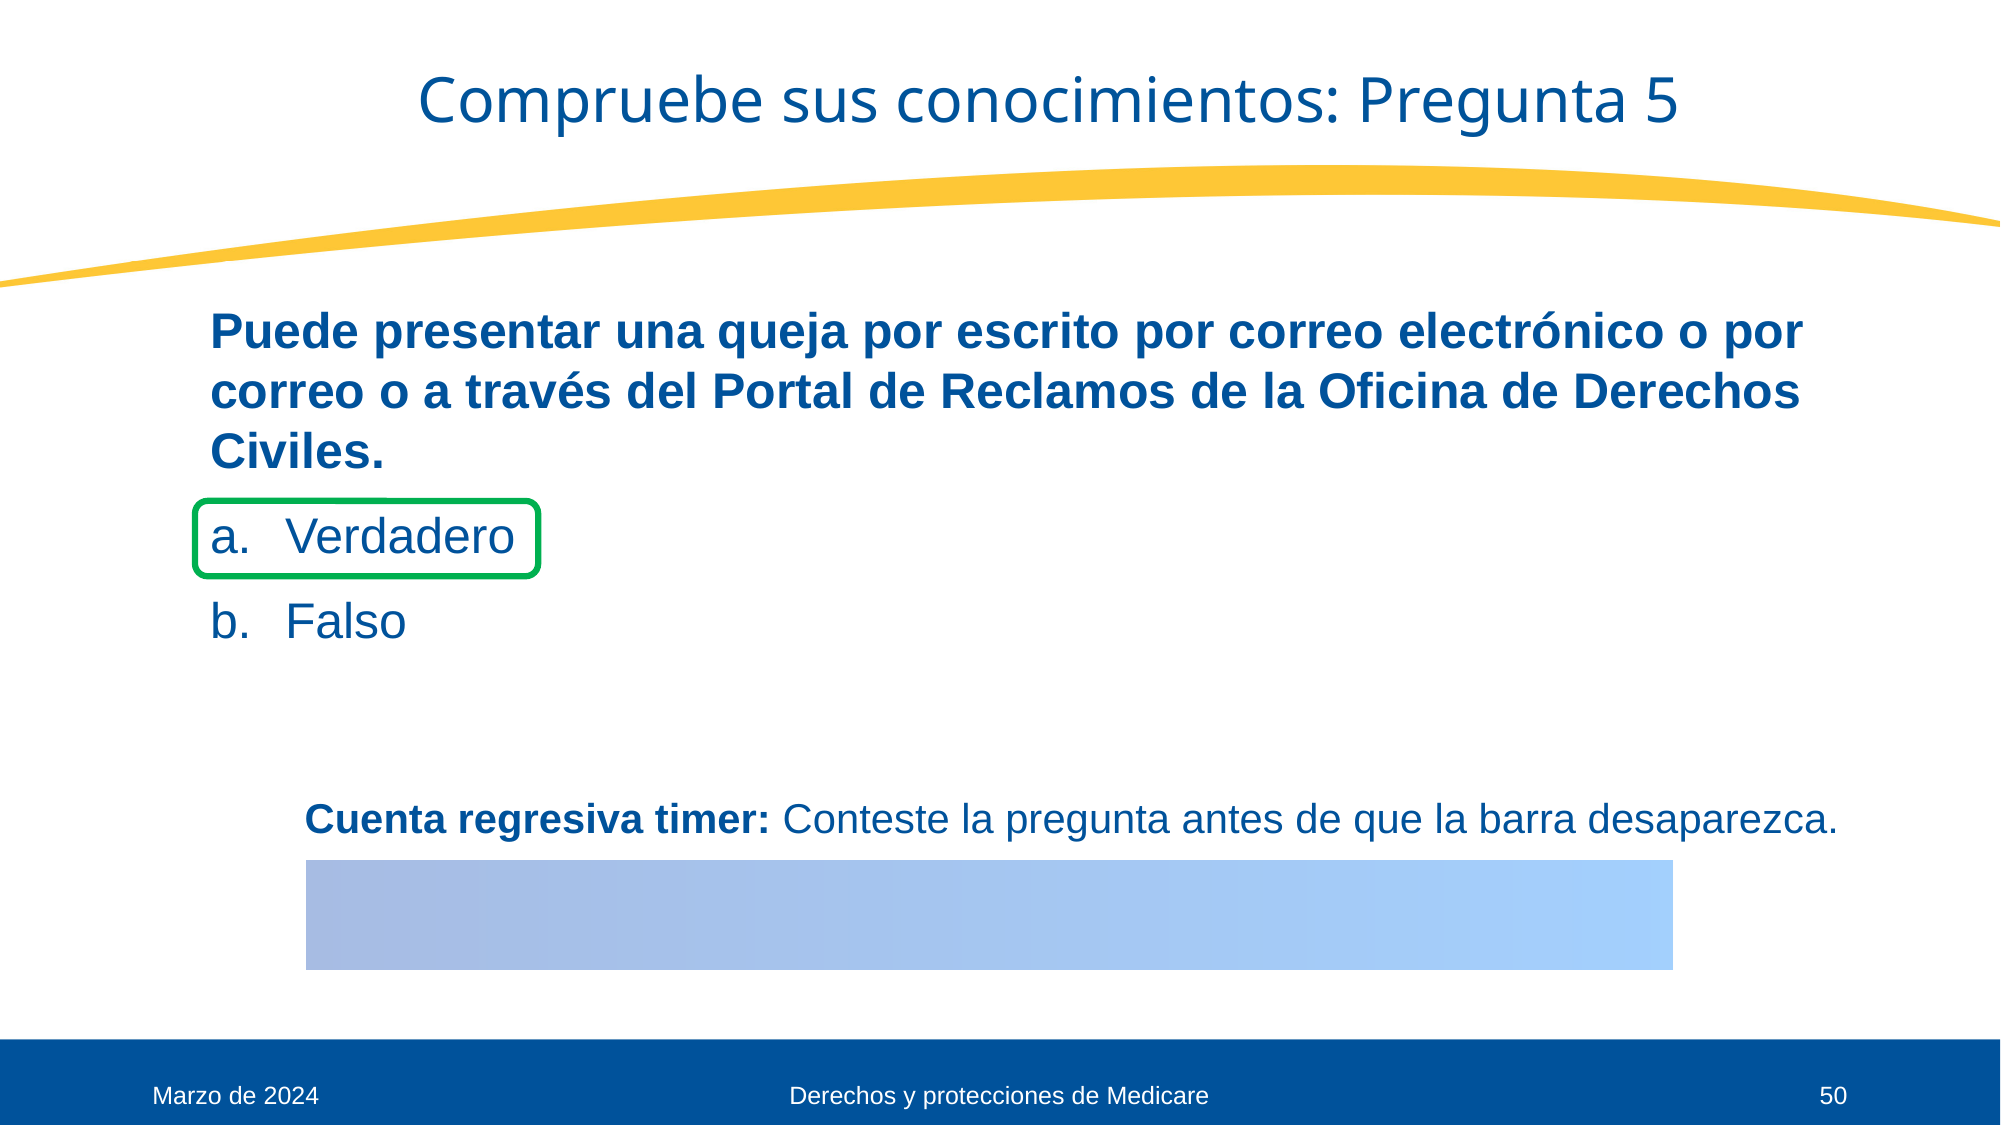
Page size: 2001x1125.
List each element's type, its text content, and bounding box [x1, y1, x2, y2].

footer Derechos y protecciones de Medicare [662, 1065, 1338, 1125]
title Compruebe sus conocimientos: Pregunta 5 [296, 43, 1804, 162]
slide_number Marzo de 2024 [137, 1065, 588, 1125]
text_box [194, 500, 539, 577]
slide_number 50 [1412, 1065, 1863, 1125]
list Puede presentar una queja por escrito por correo electrónico o por correo o a través del Portal de Reclamos de la Oficina de Derechos Civiles. Verdadero Falso [195, 290, 1905, 916]
picture [0, 0, 2001, 1125]
